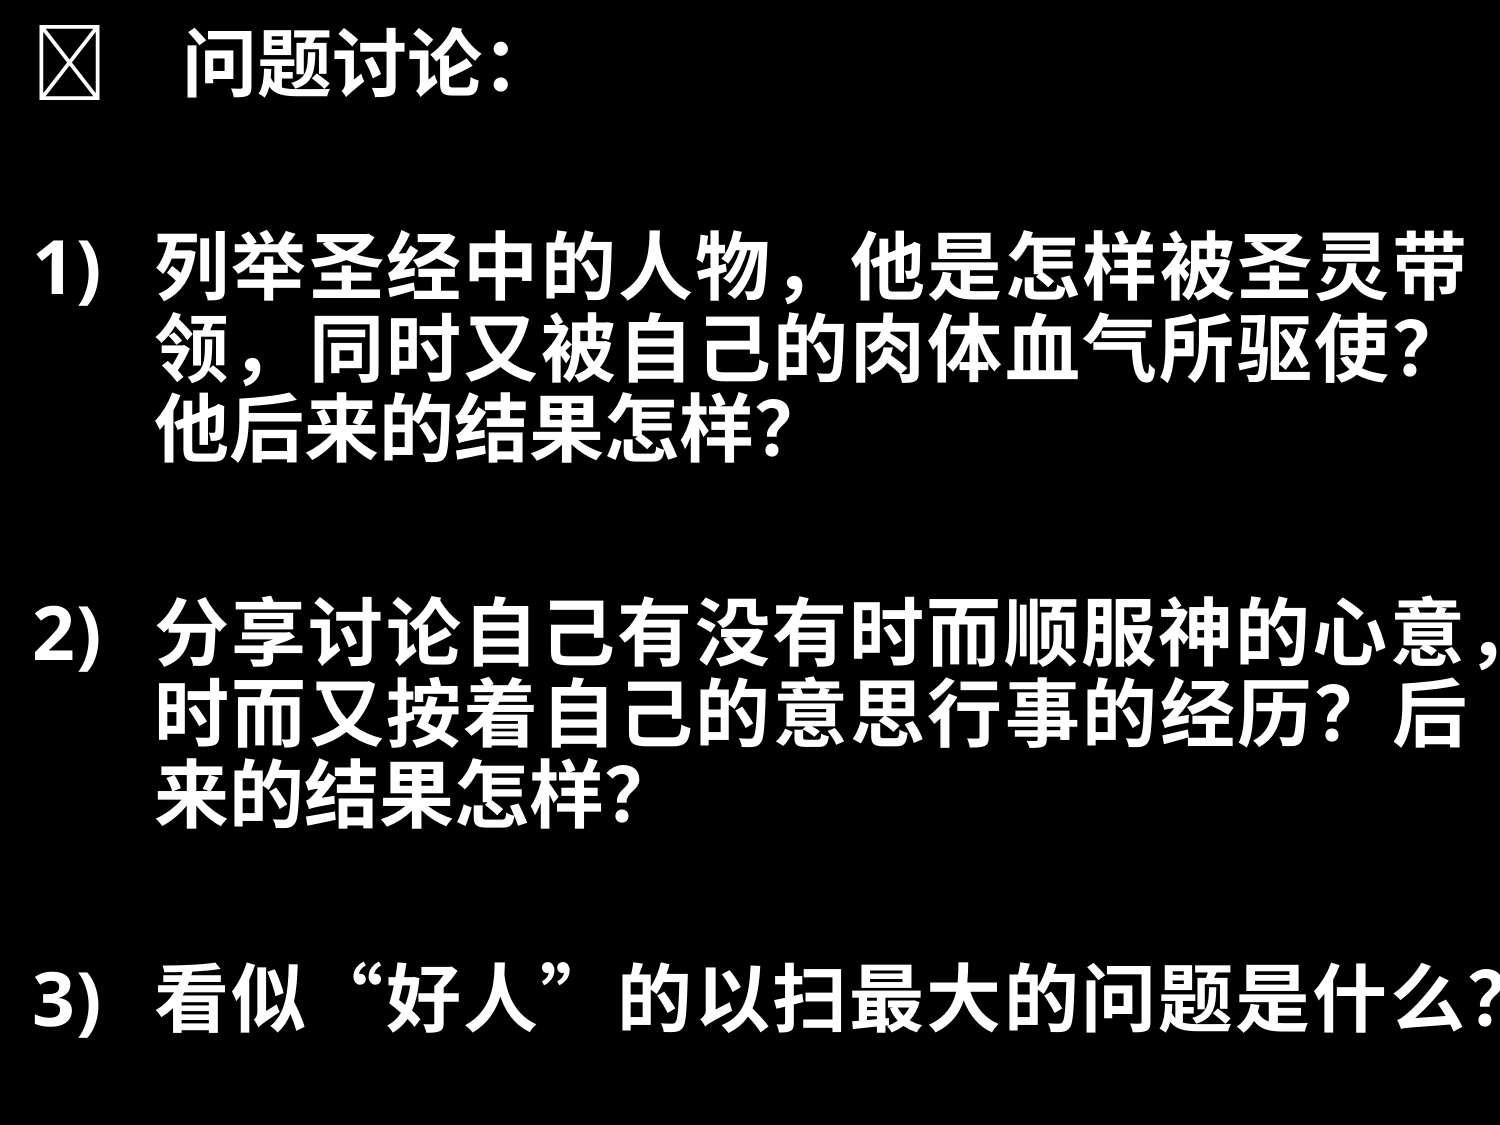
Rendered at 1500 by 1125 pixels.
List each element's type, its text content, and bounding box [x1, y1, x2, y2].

list  问题讨论： 列举圣经中的人物，他是怎样被圣灵带领，同时又被自己的肉体血气所驱使？他后来的结果怎样？ 分享讨论自己有没有时而顺服神的心意，时而又按着自己的意思行事的经历？后来的结果怎样？ 看似“好人”的以扫最大的问题是什么？ [17, 19, 1483, 1106]
